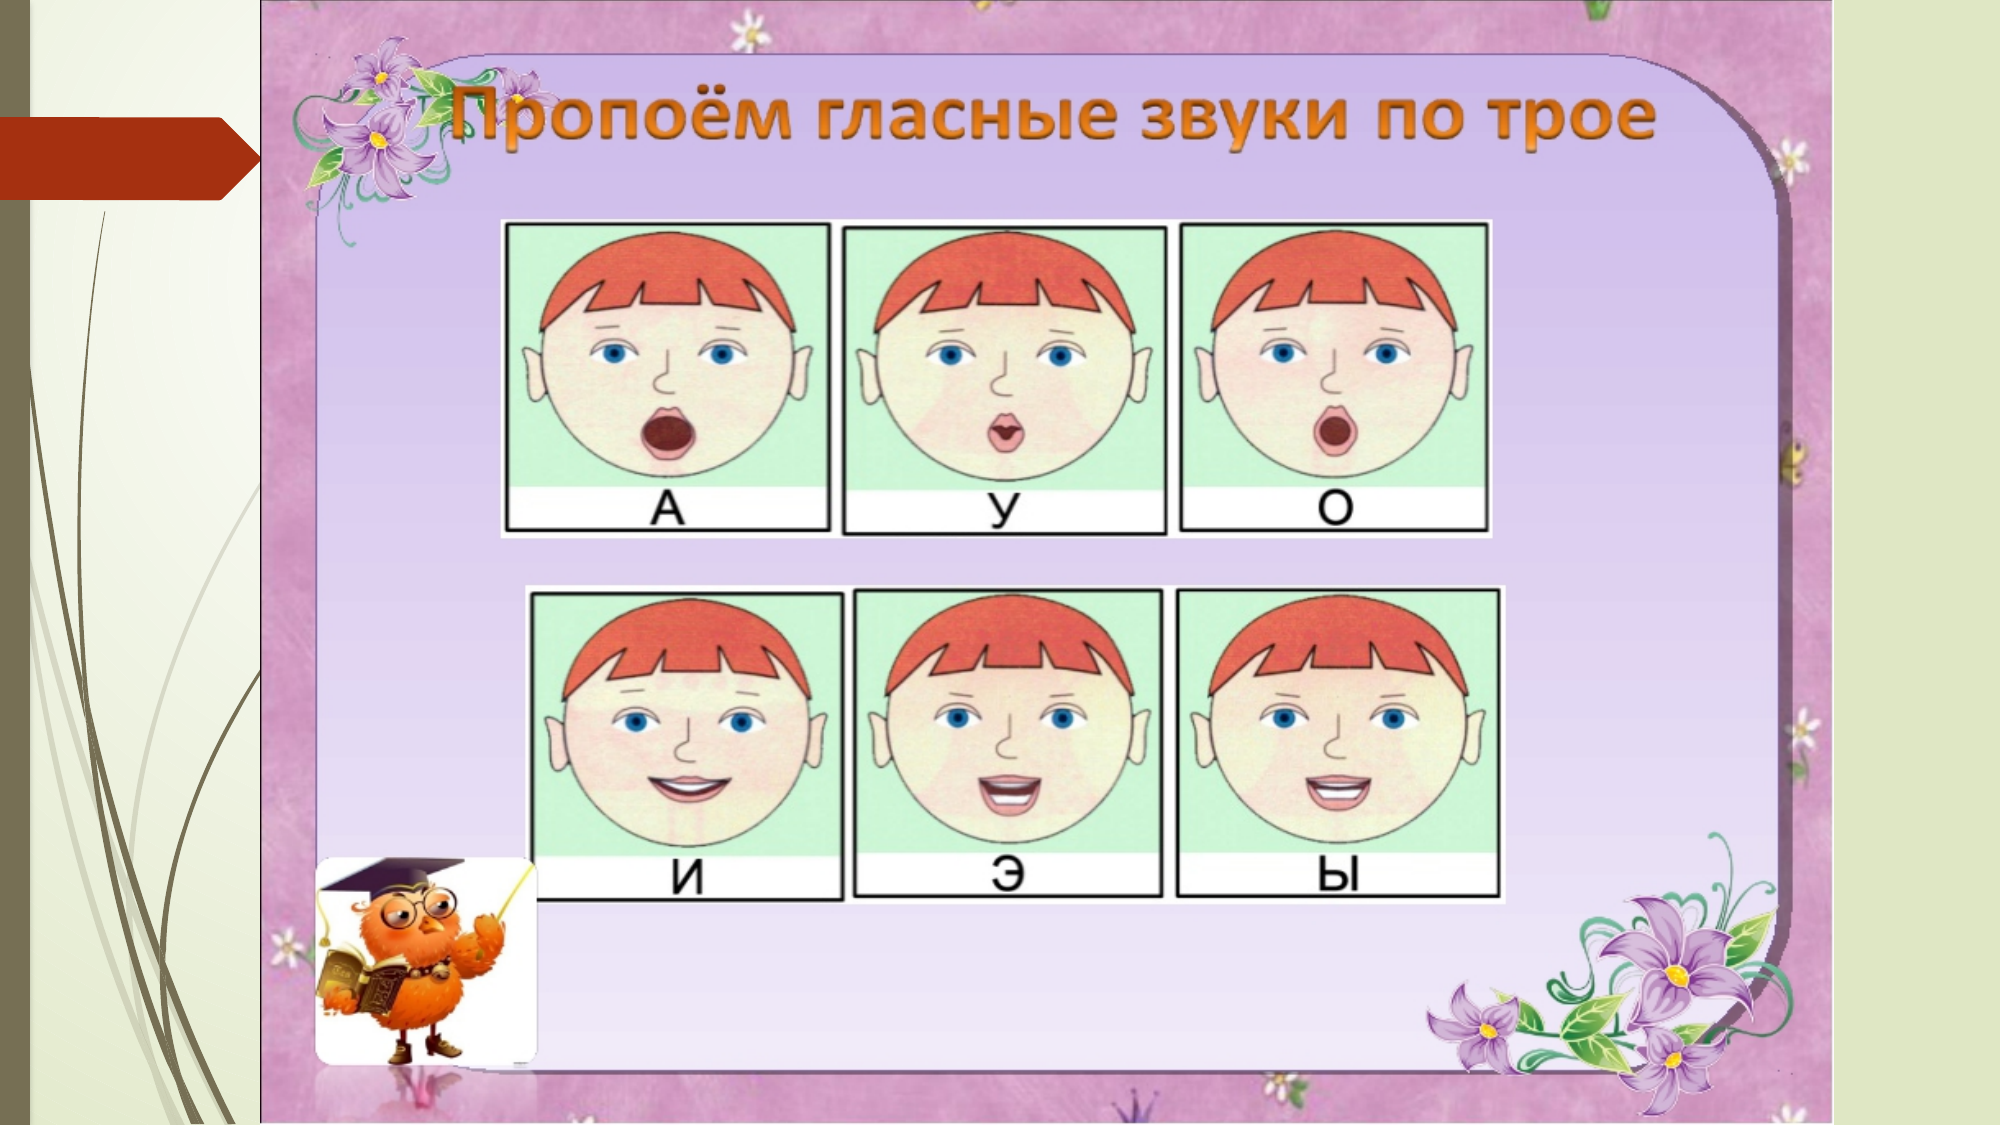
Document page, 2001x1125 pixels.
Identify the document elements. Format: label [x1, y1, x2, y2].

picture [259, 0, 1834, 1125]
